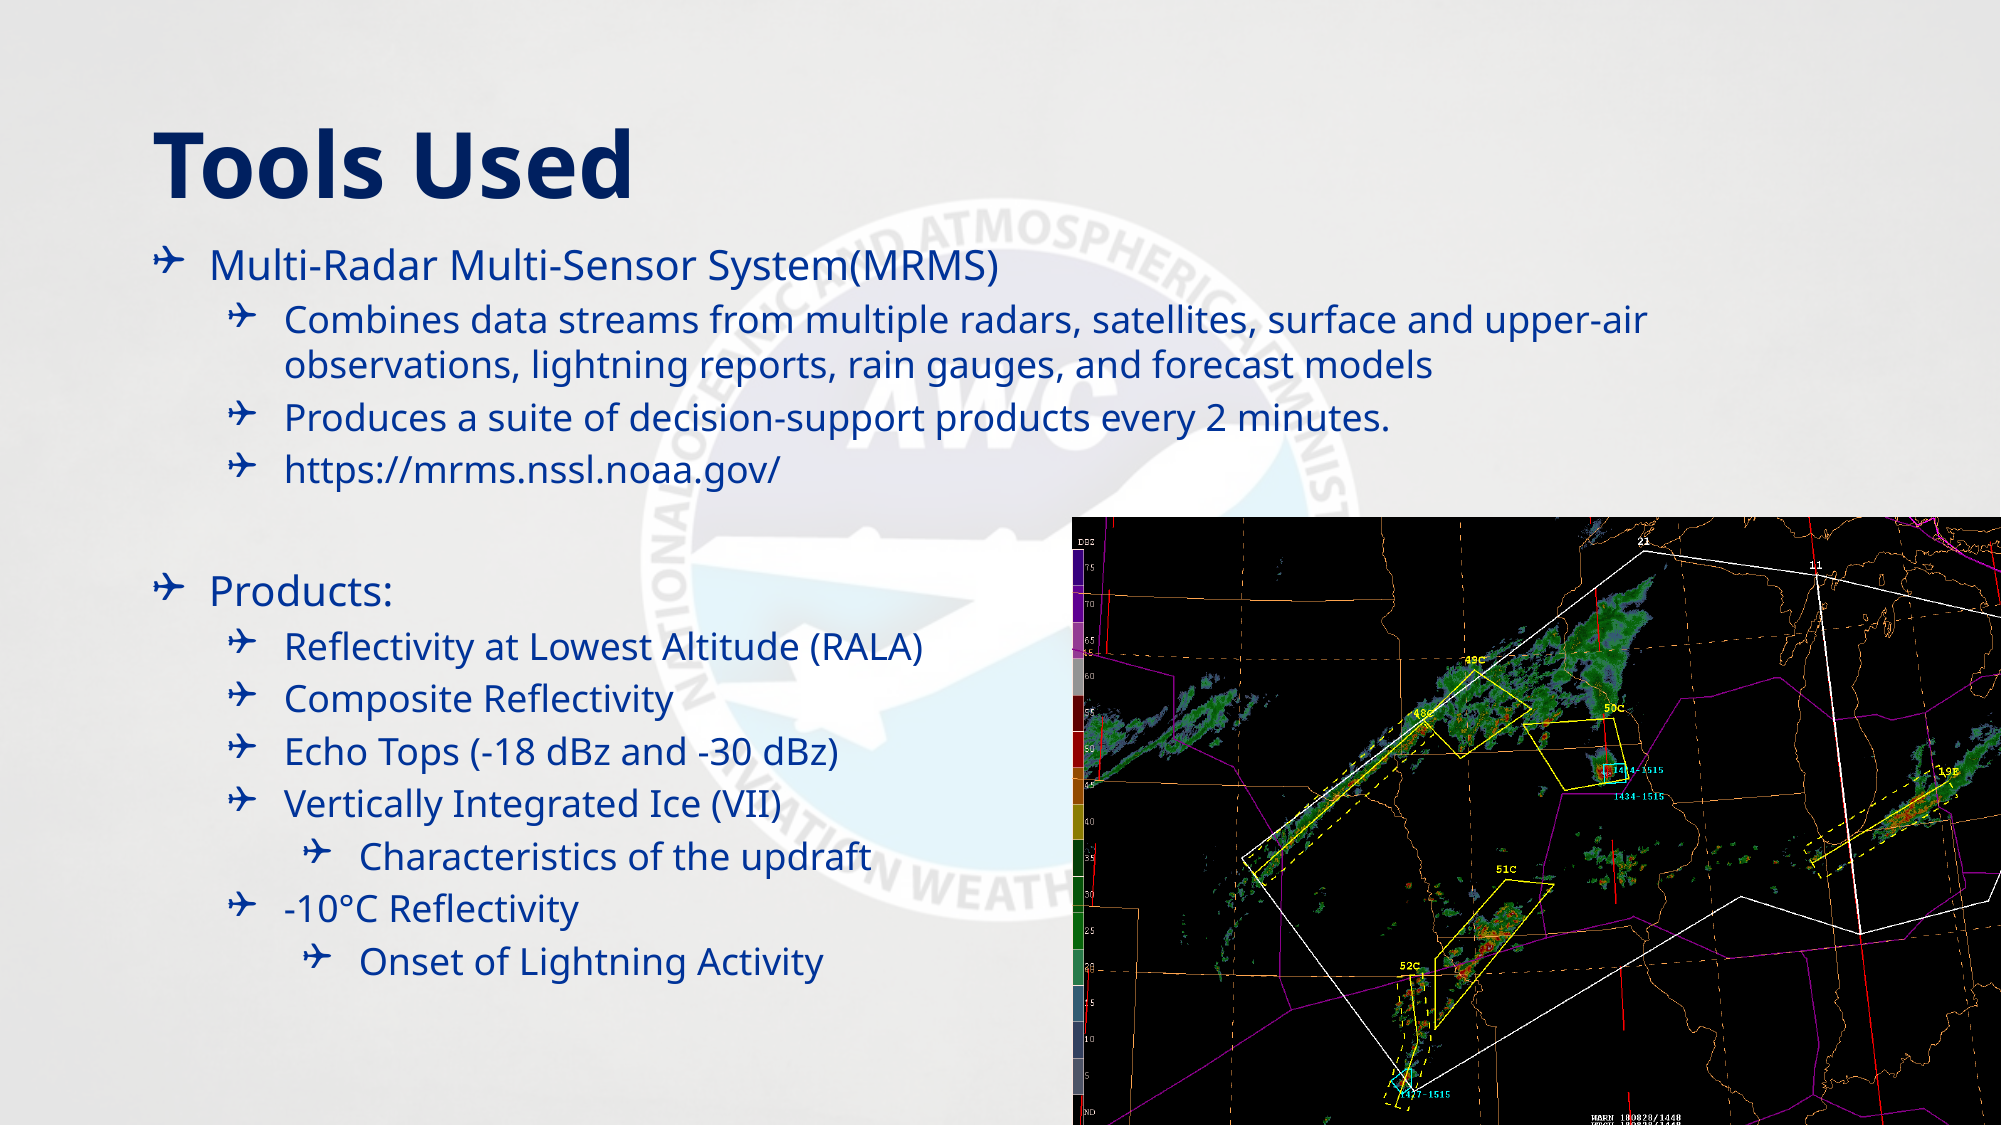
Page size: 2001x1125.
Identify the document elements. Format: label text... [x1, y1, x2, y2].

picture [1072, 517, 2001, 1125]
list Multi-Radar Multi-Sensor System(MRMS) Combines data streams from multiple radars, satellites, surface and upper-air observations, lightning reports, rain gauges, and forecast models Produces a suite of decision-support products every 2 minutes. https://mrms.nssl.noaa.gov/ Products: Reflectivity at Lowest Altitude (RALA) Composite Reflectivity Echo Tops (-18 dBz and -30 dBz) Vertically Integrated Ice (VII) Characteristics of the updraft -10°C Reflectivity Onset of Lightning Activity [137, 231, 1863, 1080]
title Tools Used [137, 59, 1863, 231]
